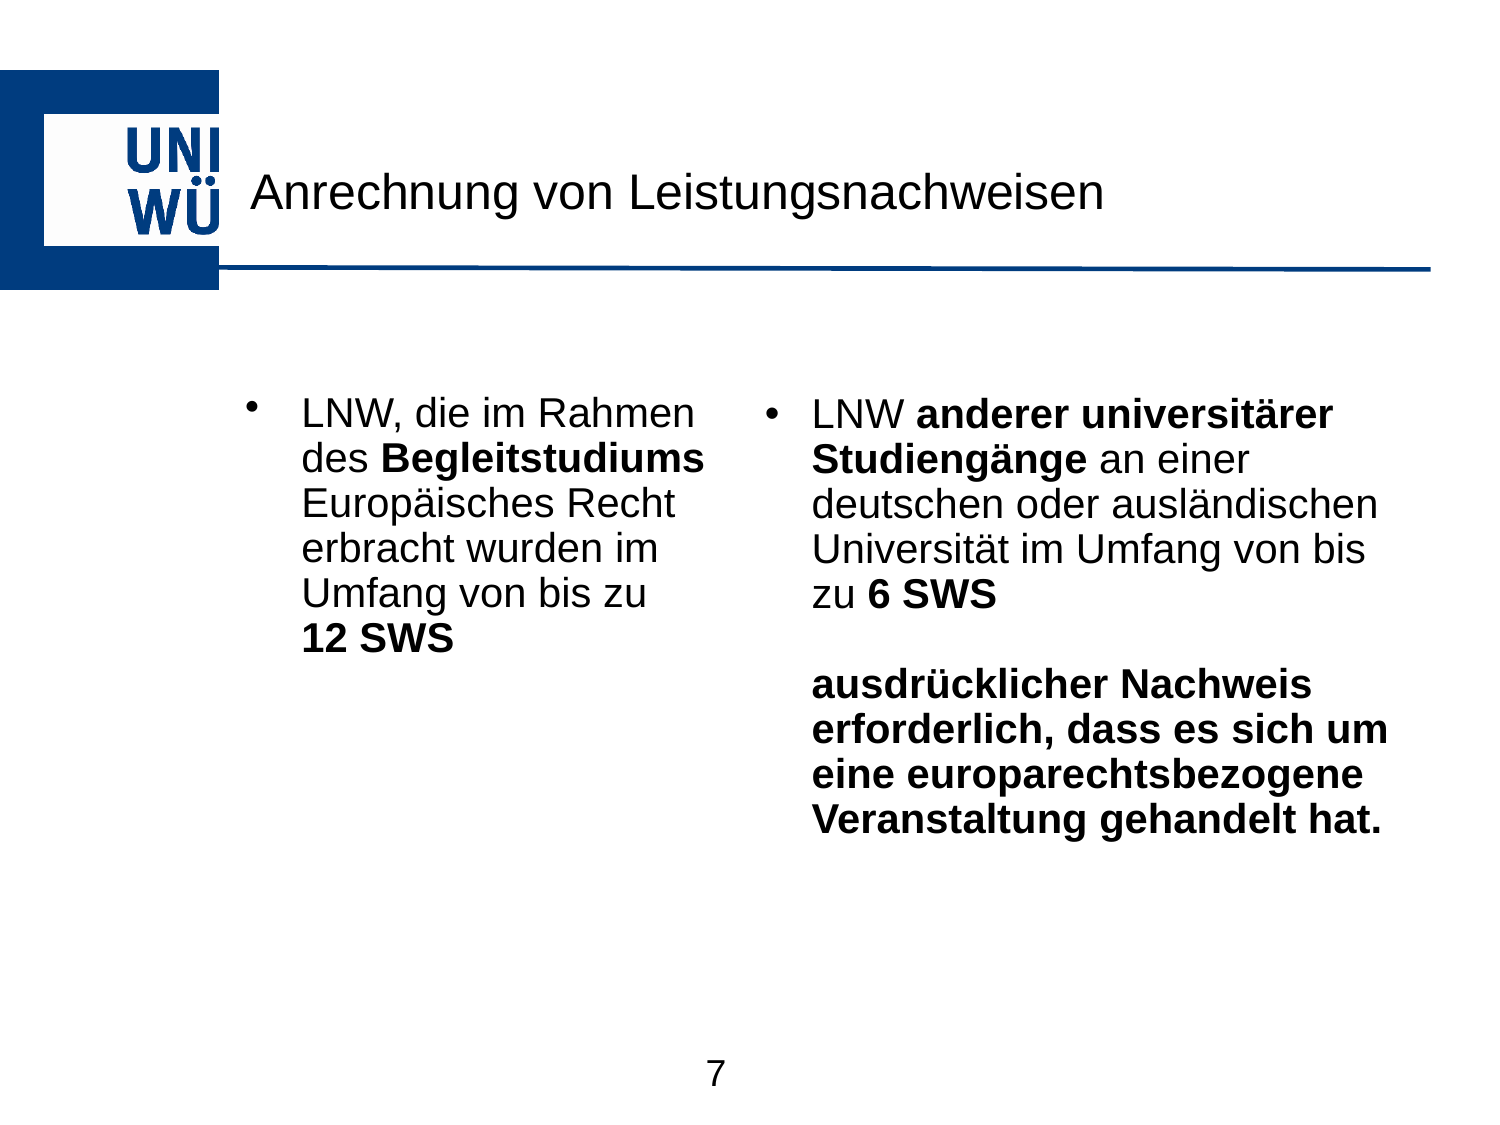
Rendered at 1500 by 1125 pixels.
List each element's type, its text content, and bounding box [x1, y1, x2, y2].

text_box LNW anderer universitärer Studiengänge an einer deutschen oder ausländischen Universität im Umfang von bis zu 6 SWS ausdrücklicher Nachweis erforderlich, dass es sich um eine europarechtsbezogene Veranstaltung gehandelt hat. [750, 385, 1436, 901]
title Anrechnung von Leistungsnachweisen [235, 151, 1132, 228]
list LNW, die im Rahmen des Begleitstudiums Europäisches Recht erbracht wurden im Umfang von bis zu 12 SWS [230, 383, 768, 1125]
picture [0, 70, 219, 290]
